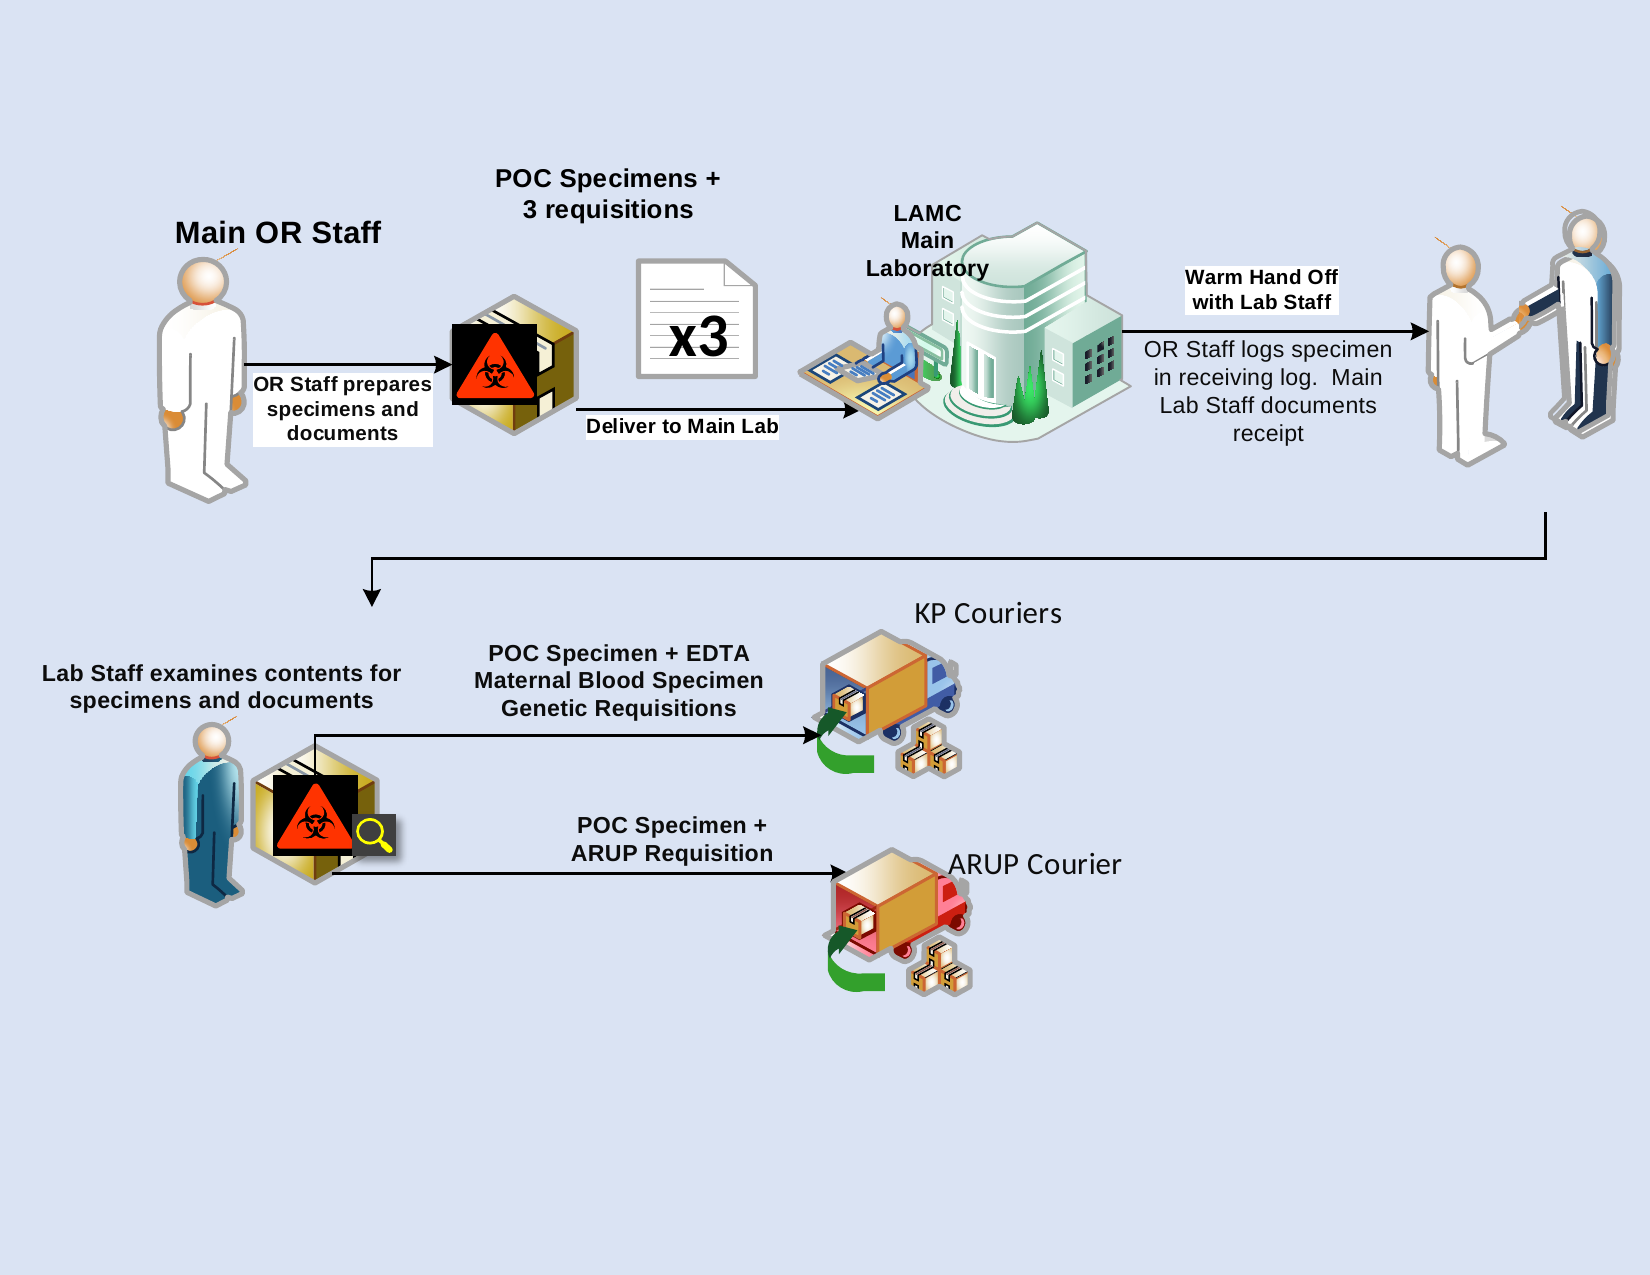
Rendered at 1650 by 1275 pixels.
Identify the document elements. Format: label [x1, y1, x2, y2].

picture [26, 154, 1623, 998]
